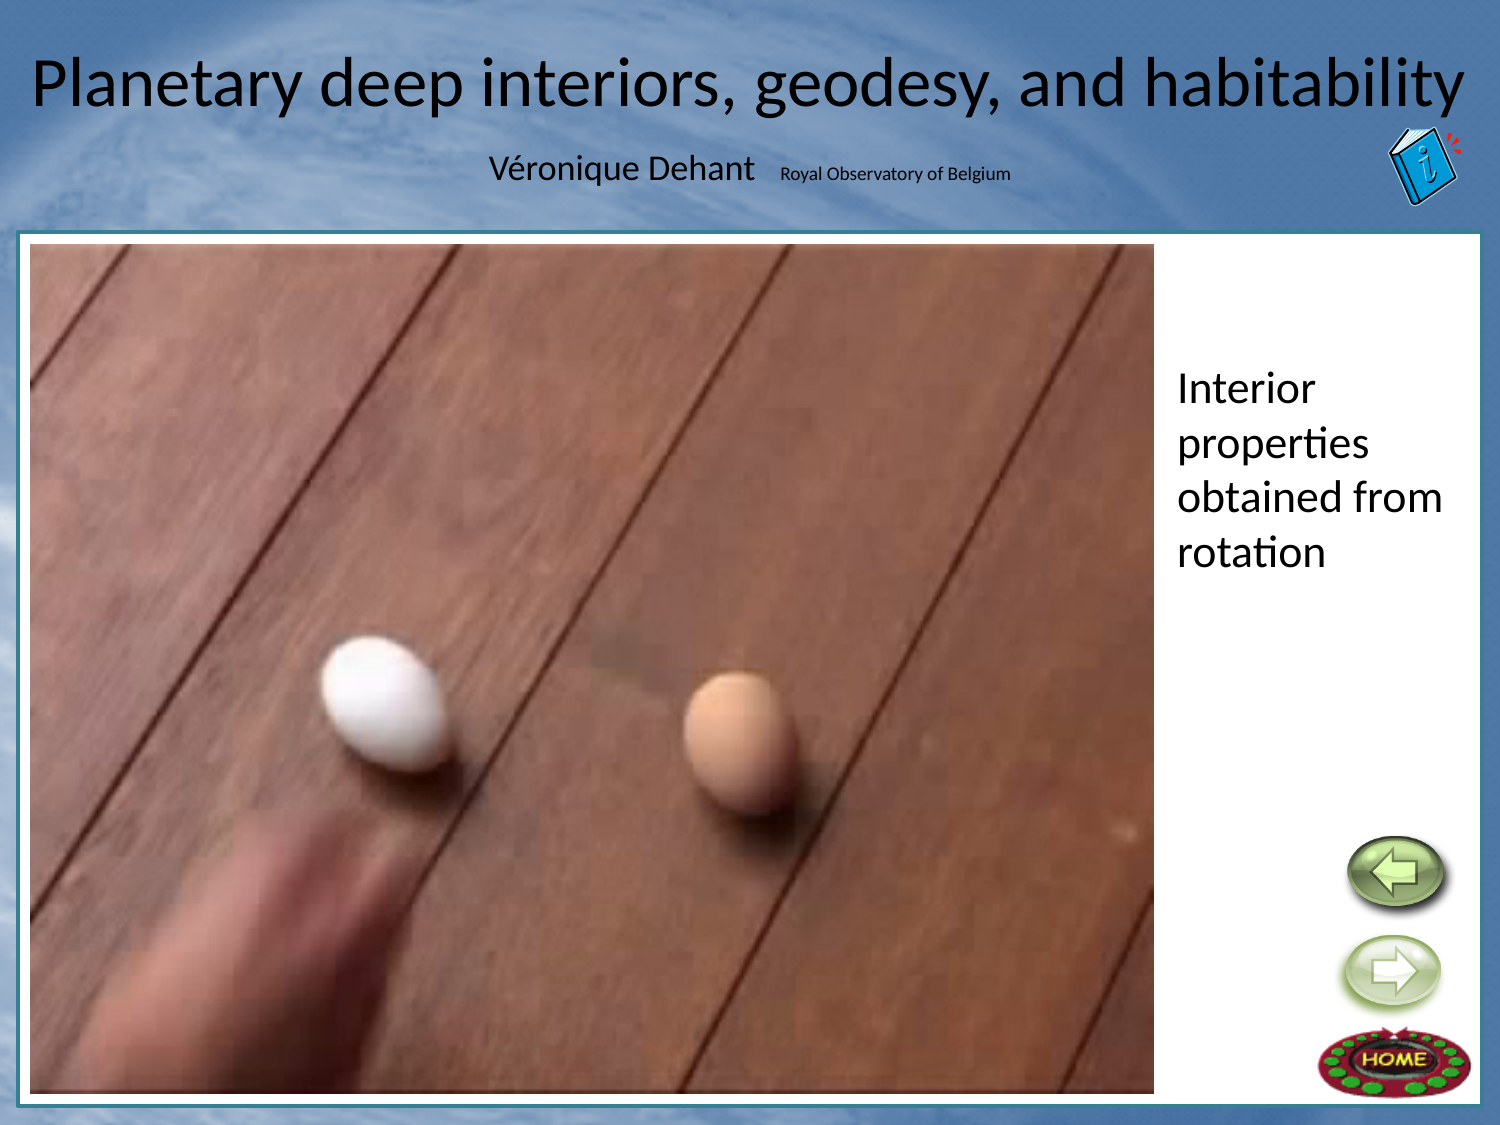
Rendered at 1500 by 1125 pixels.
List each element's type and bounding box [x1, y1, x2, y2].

picture [0, 0, 1500, 1125]
text_box [29, 243, 1156, 1095]
